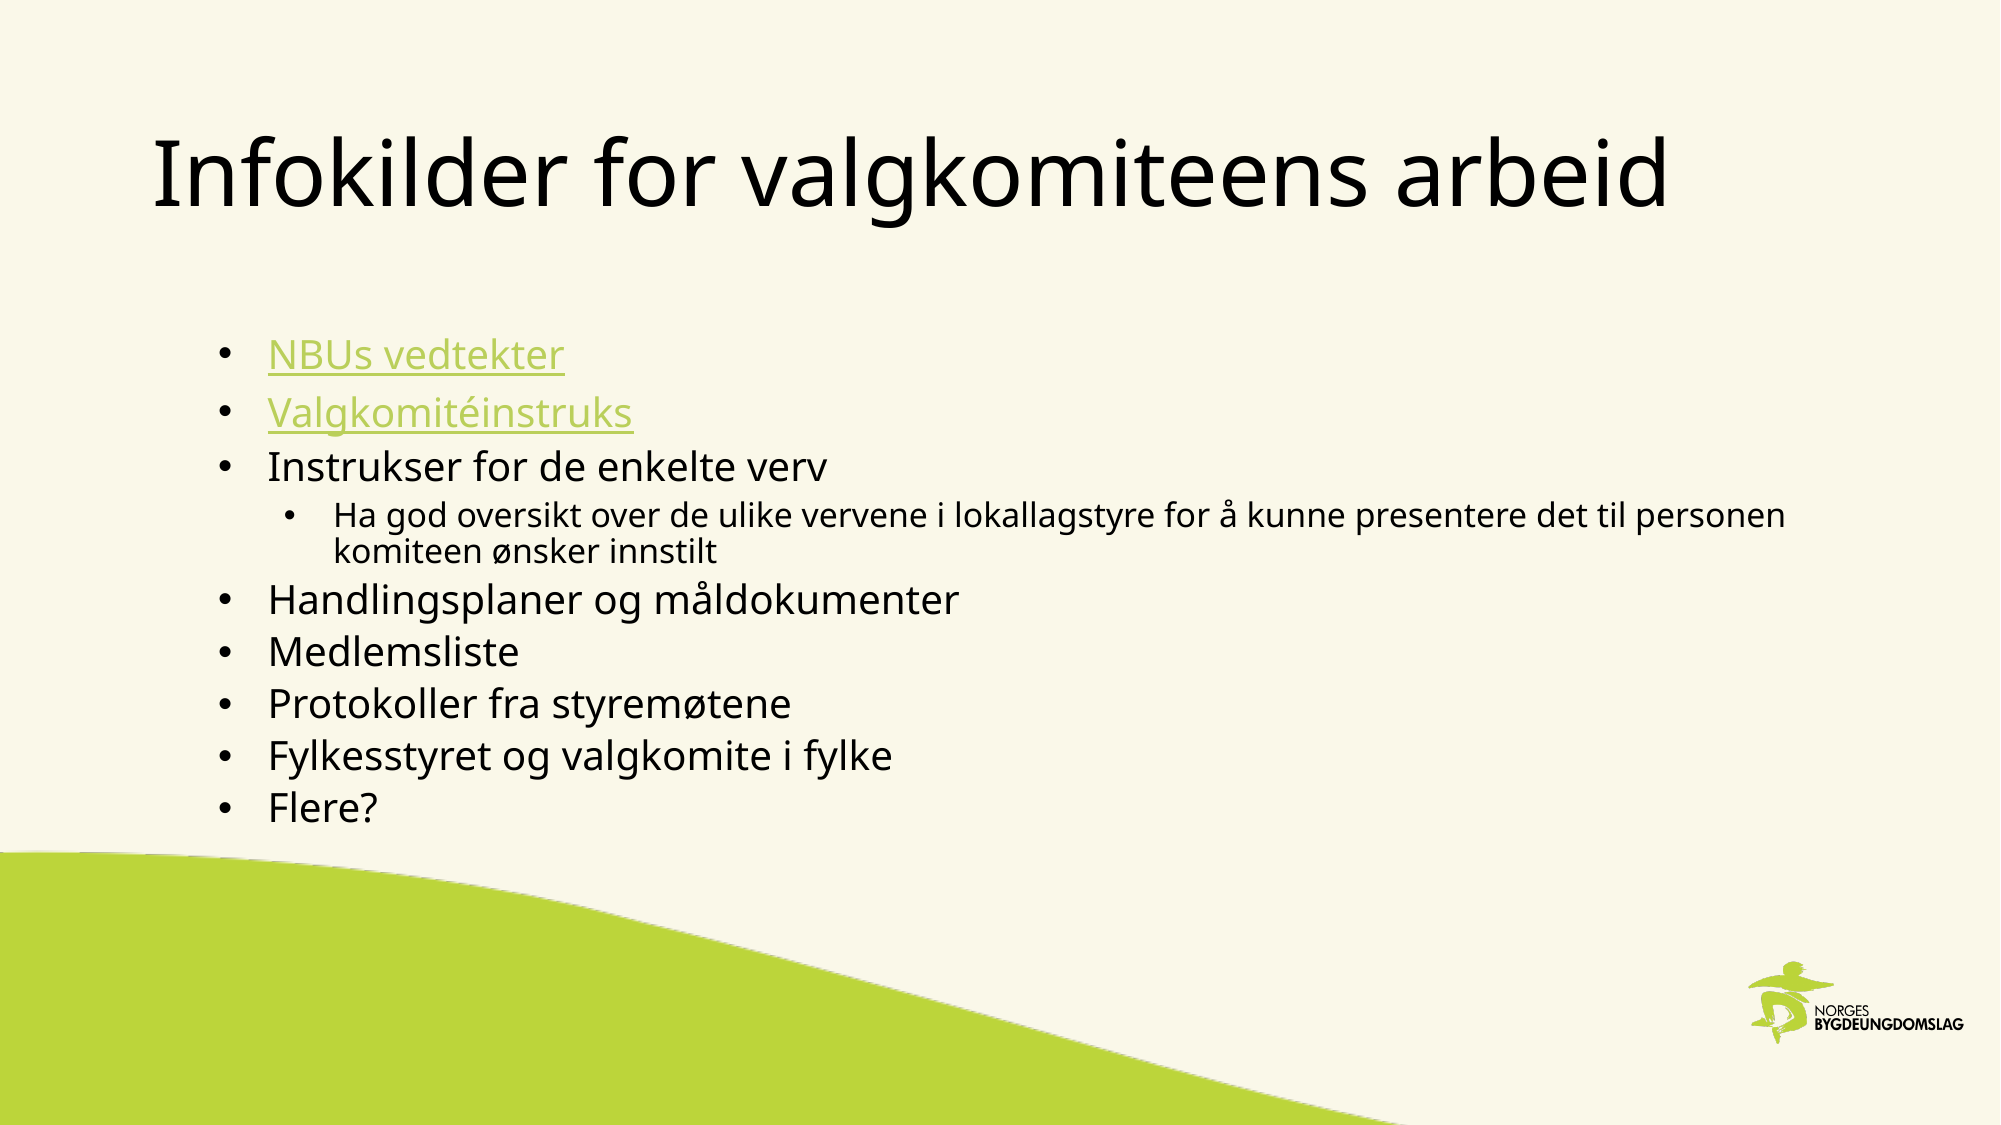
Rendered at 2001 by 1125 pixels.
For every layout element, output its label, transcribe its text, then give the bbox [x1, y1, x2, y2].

title Infokilder for valgkomiteens arbeid [137, 68, 1863, 286]
list NBUs vedtekter Valgkomitéinstruks Instrukser for de enkelte verv Ha god oversikt over de ulike vervene i lokallagstyre for å kunne presentere det til personen komiteen ønsker innstilt Handlingsplaner og måldokumenter Medlemsliste Protokoller fra styremøtene Fylkesstyret og valgkomite i fylke Flere? [137, 323, 1863, 840]
